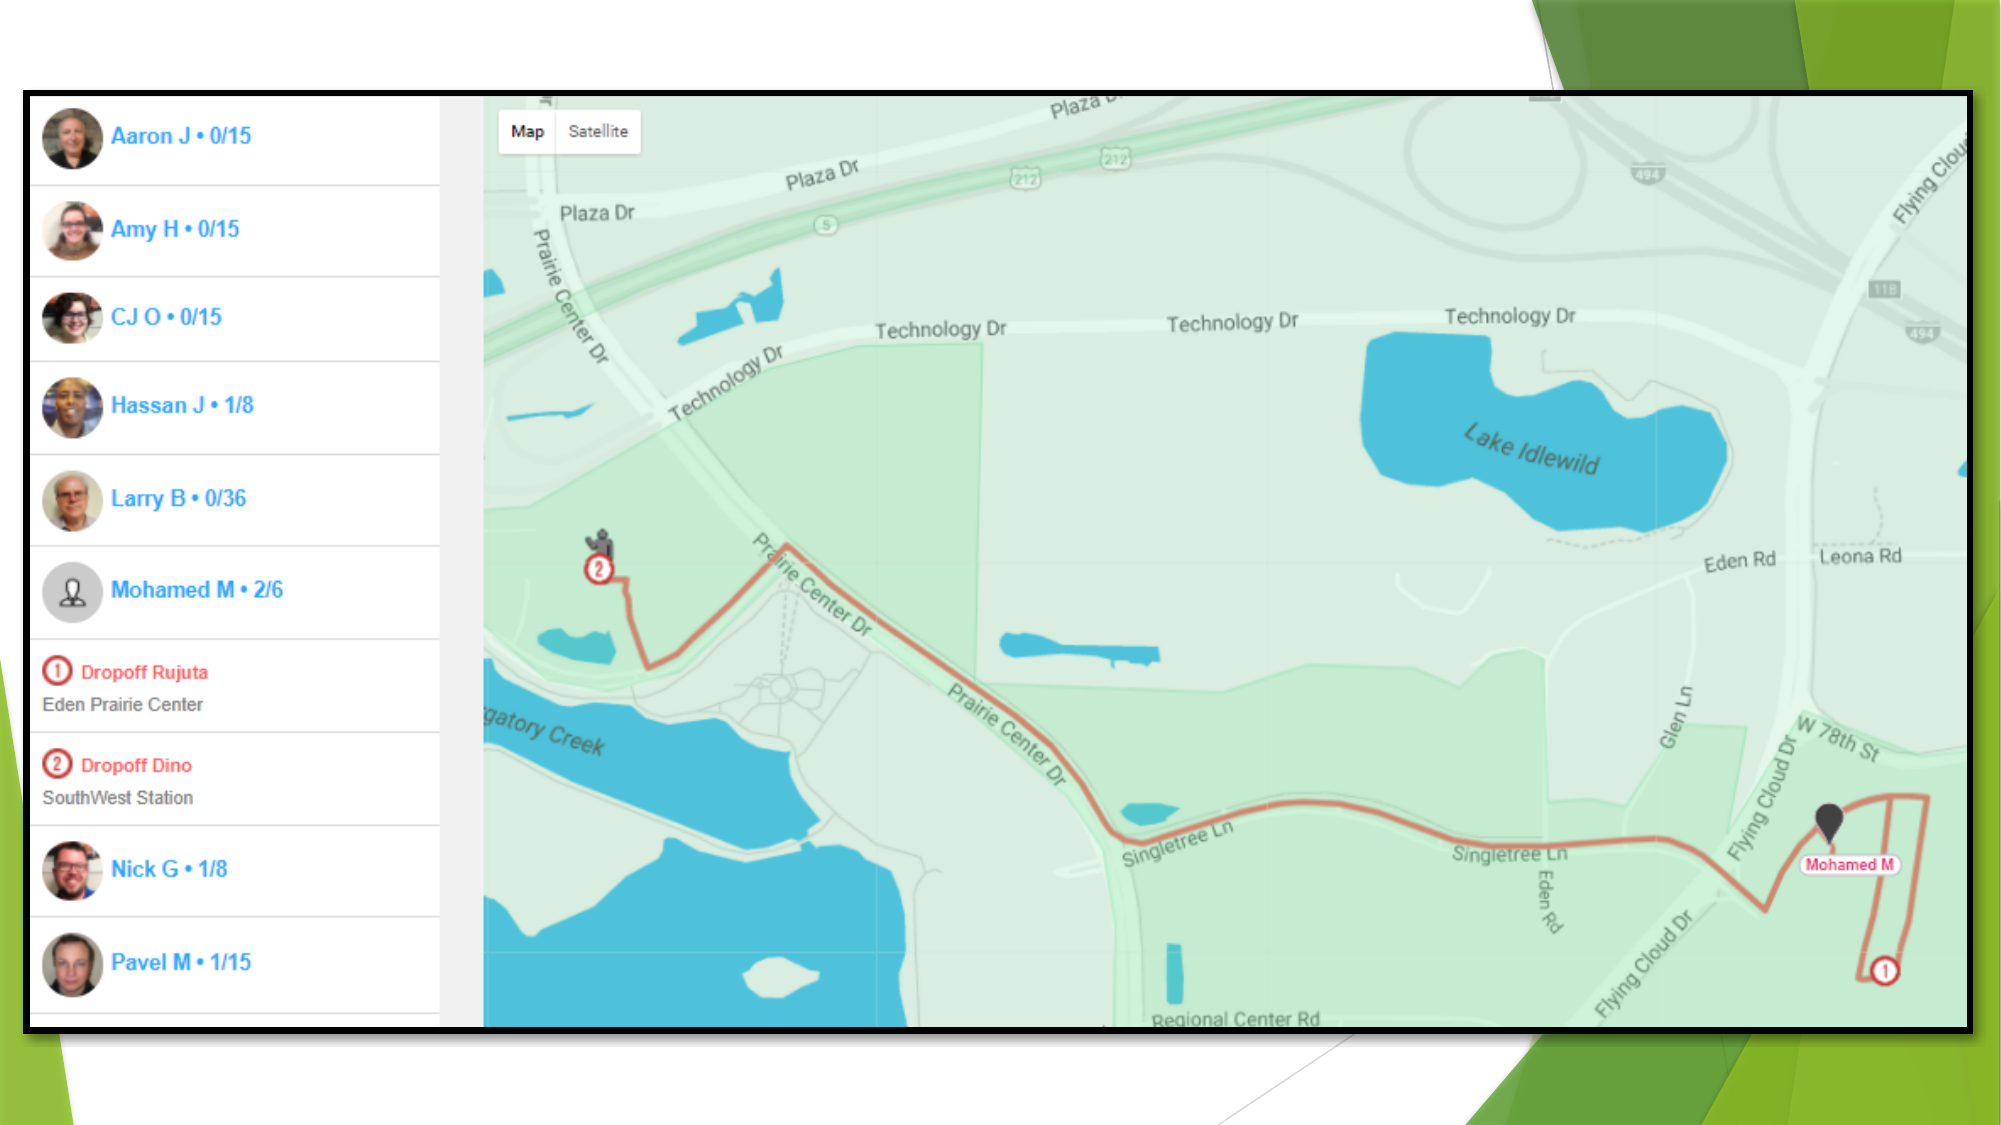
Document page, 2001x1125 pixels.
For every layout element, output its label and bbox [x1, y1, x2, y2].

picture [29, 95, 1968, 1028]
